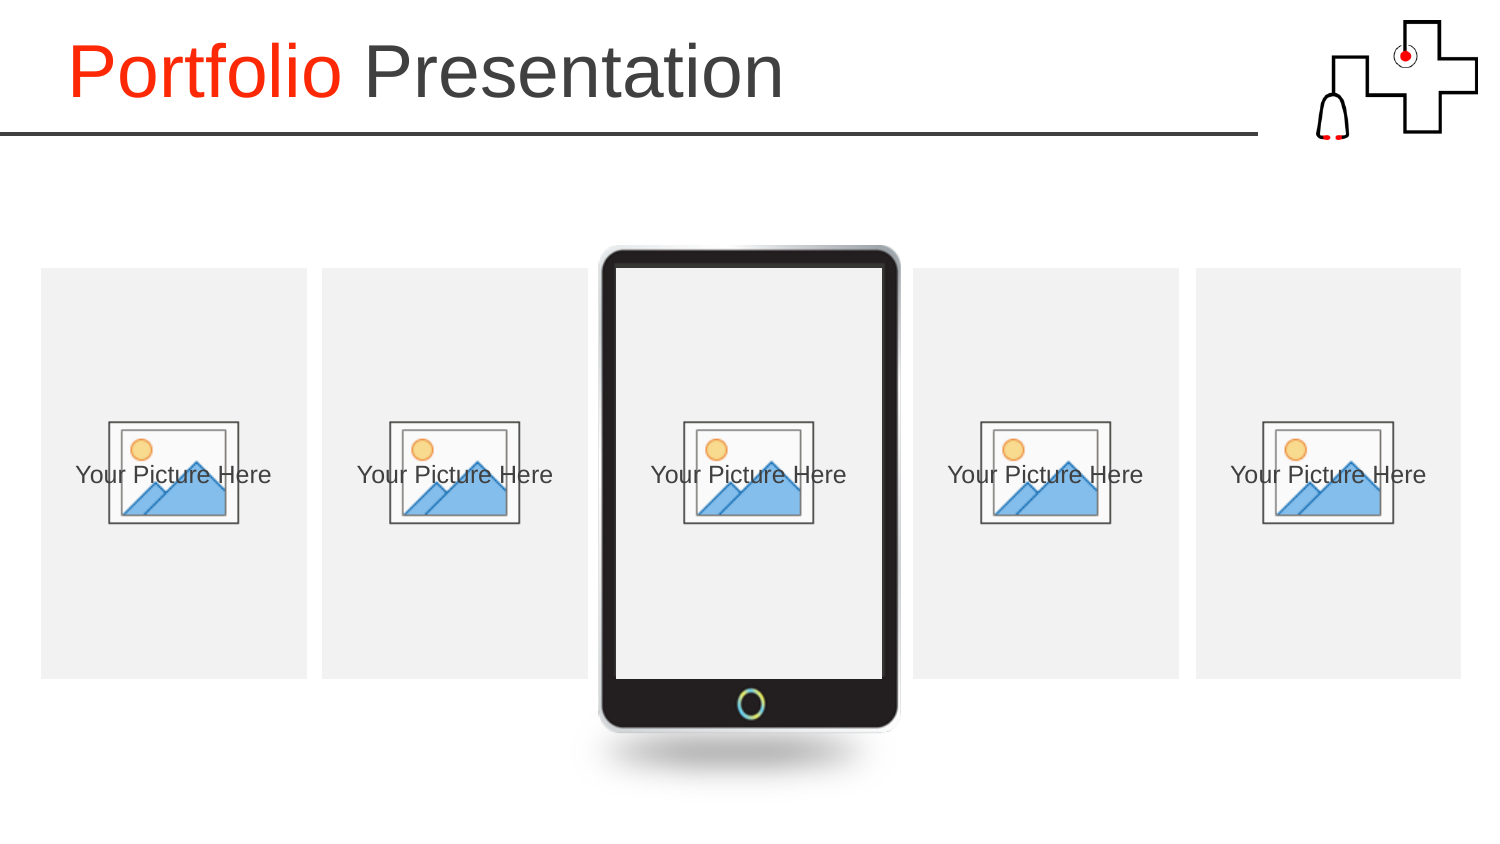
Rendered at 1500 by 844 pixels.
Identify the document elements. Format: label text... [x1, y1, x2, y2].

picture [40, 267, 307, 679]
list Portfolio Presentation [53, 20, 1258, 115]
picture [1195, 267, 1462, 679]
picture [321, 245, 1179, 804]
picture [1316, 20, 1478, 140]
